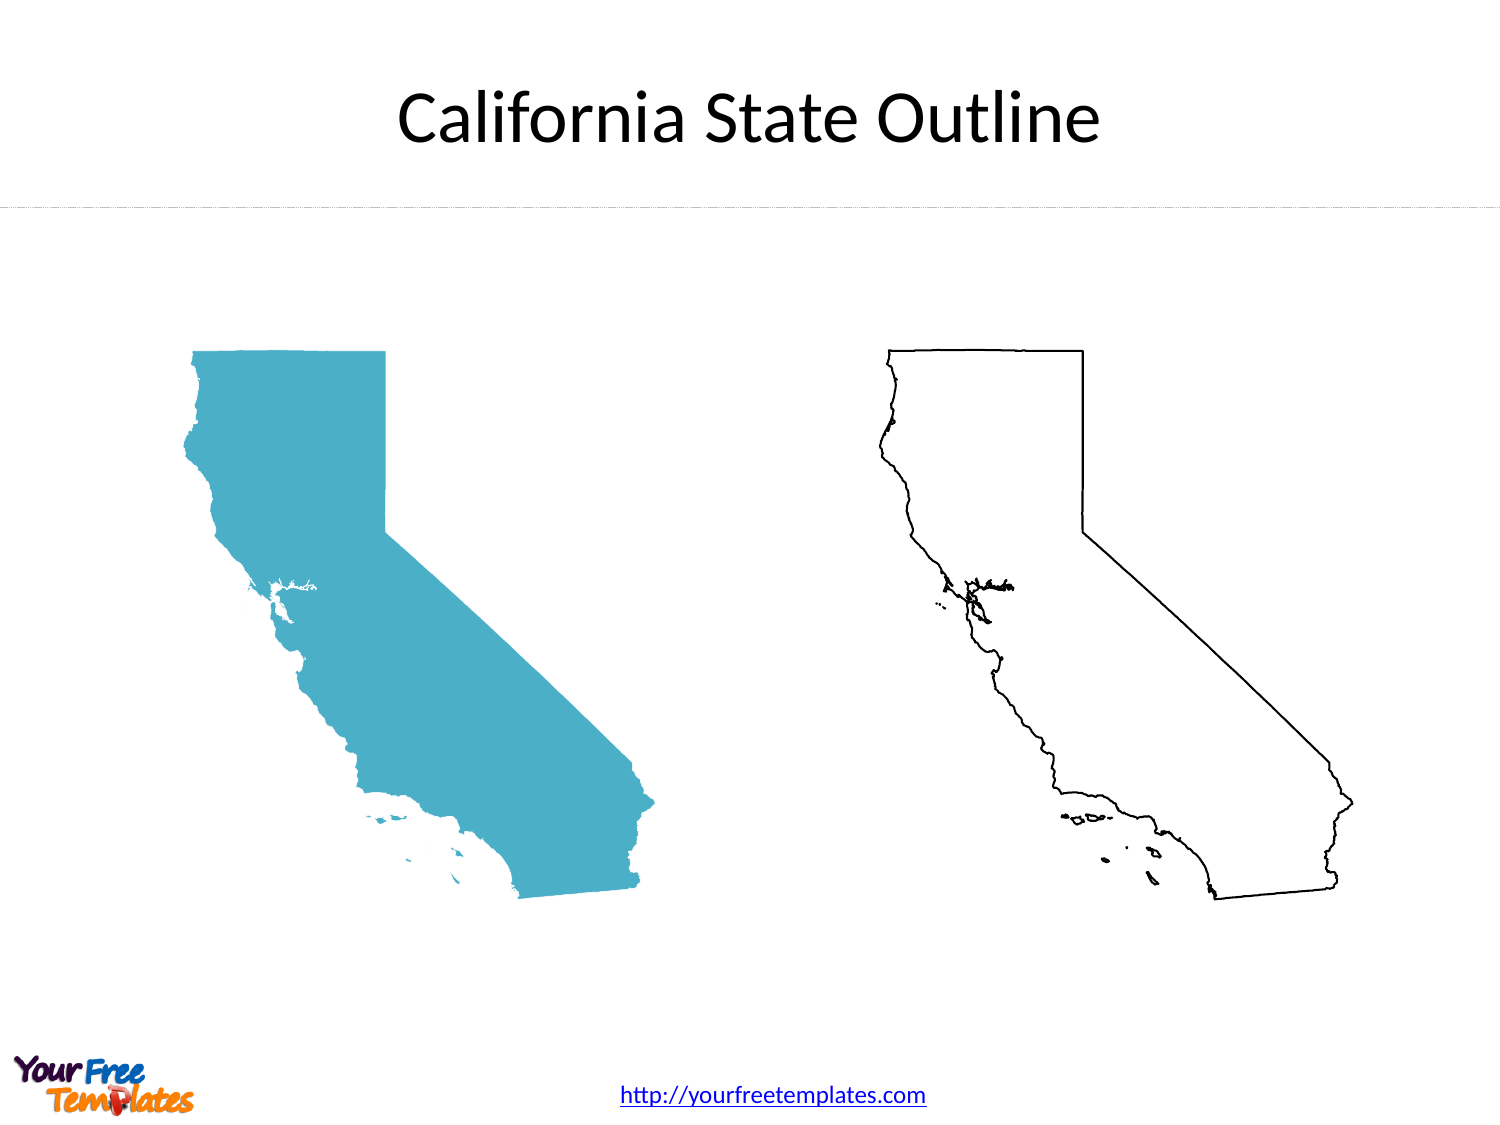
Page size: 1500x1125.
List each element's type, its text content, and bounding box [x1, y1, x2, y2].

text_box [879, 349, 1353, 900]
text_box [183, 349, 656, 900]
picture [10, 1048, 202, 1120]
title California State Outline [75, 18, 1425, 207]
